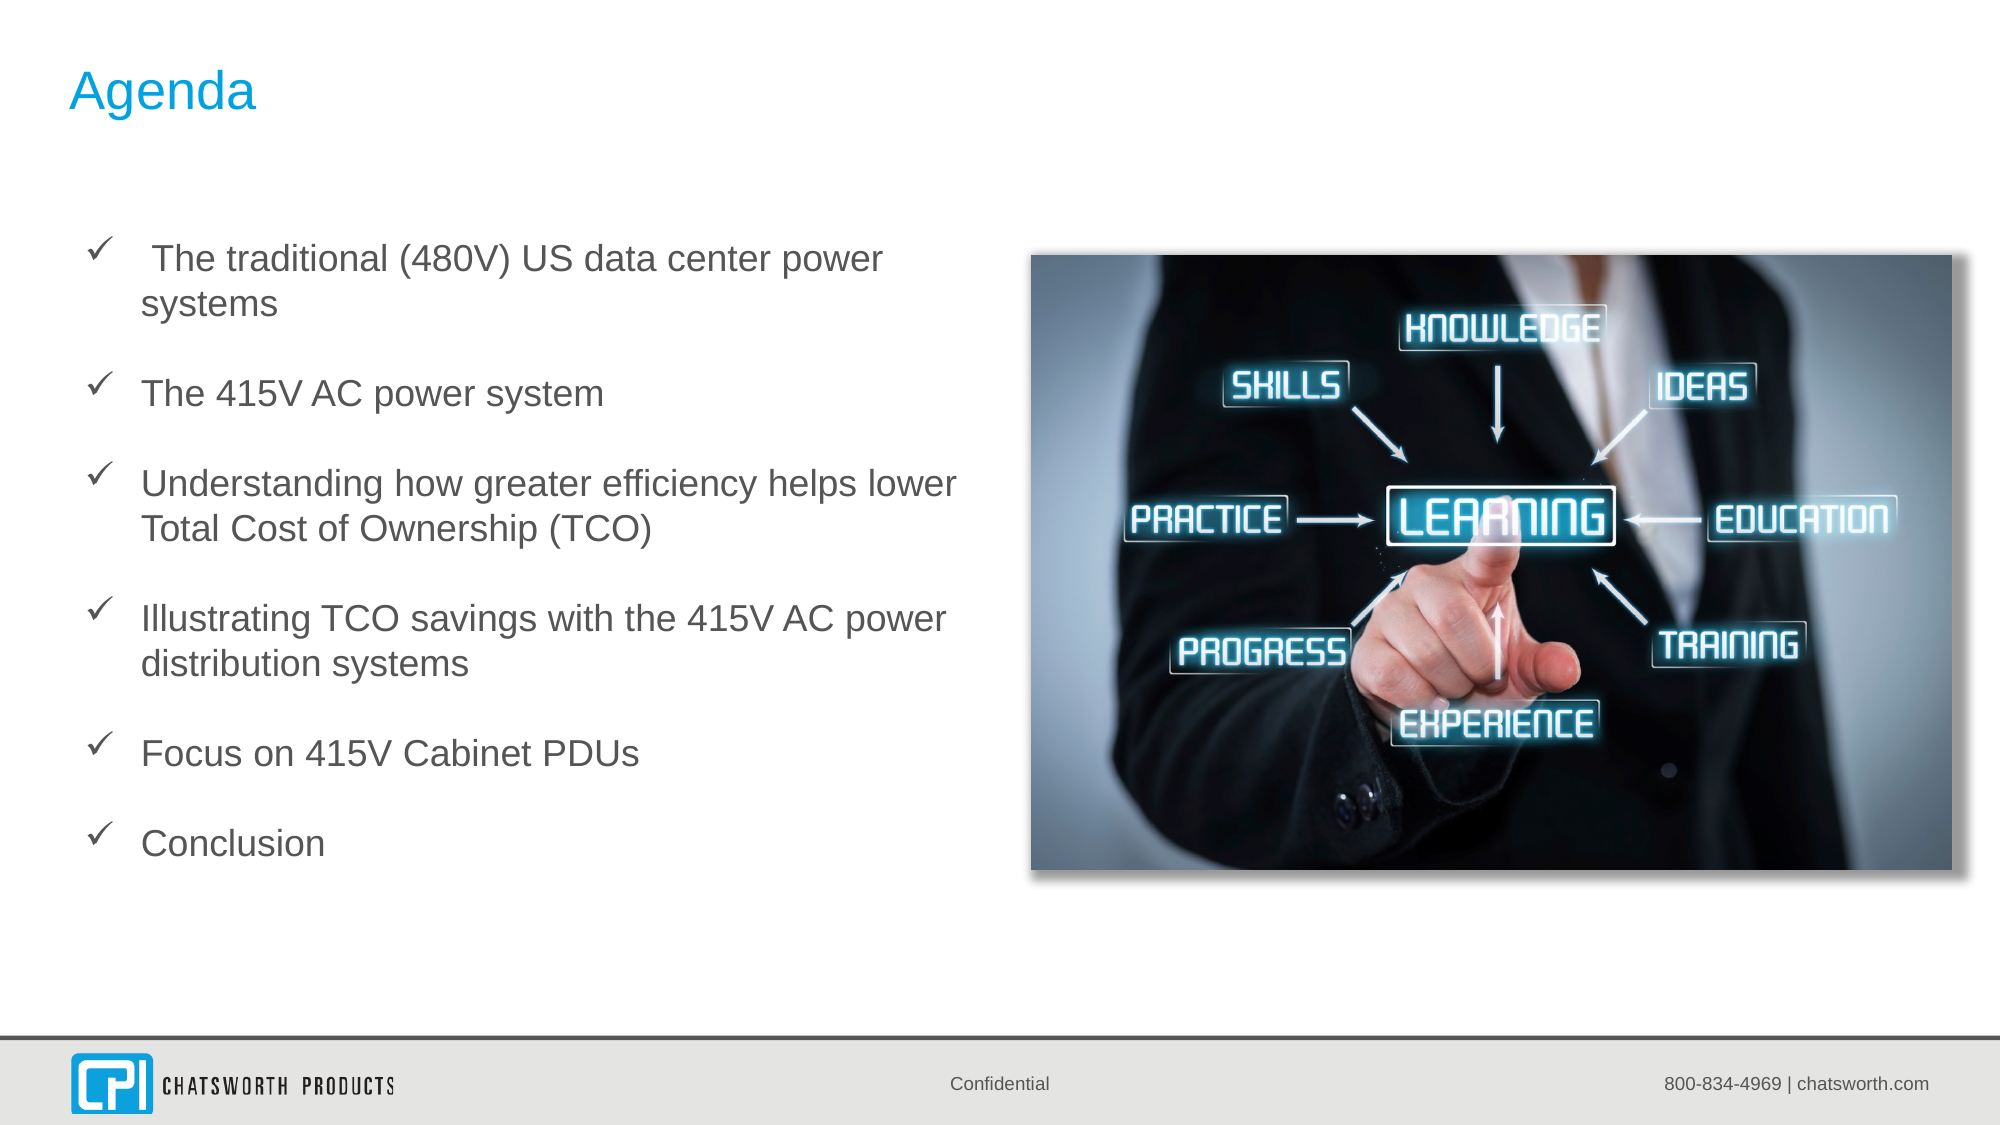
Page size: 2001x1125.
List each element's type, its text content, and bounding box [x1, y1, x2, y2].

picture [1031, 255, 1952, 870]
title Agenda [69, 63, 1977, 243]
text_box The traditional (480V) US data center power systems The 415V AC power system Understanding how greater efficiency helps lower Total Cost of Ownership (TCO) Illustrating TCO savings with the 415V AC power distribution systems Focus on 415V Cabinet PDUs Conclusion [69, 166, 1032, 872]
